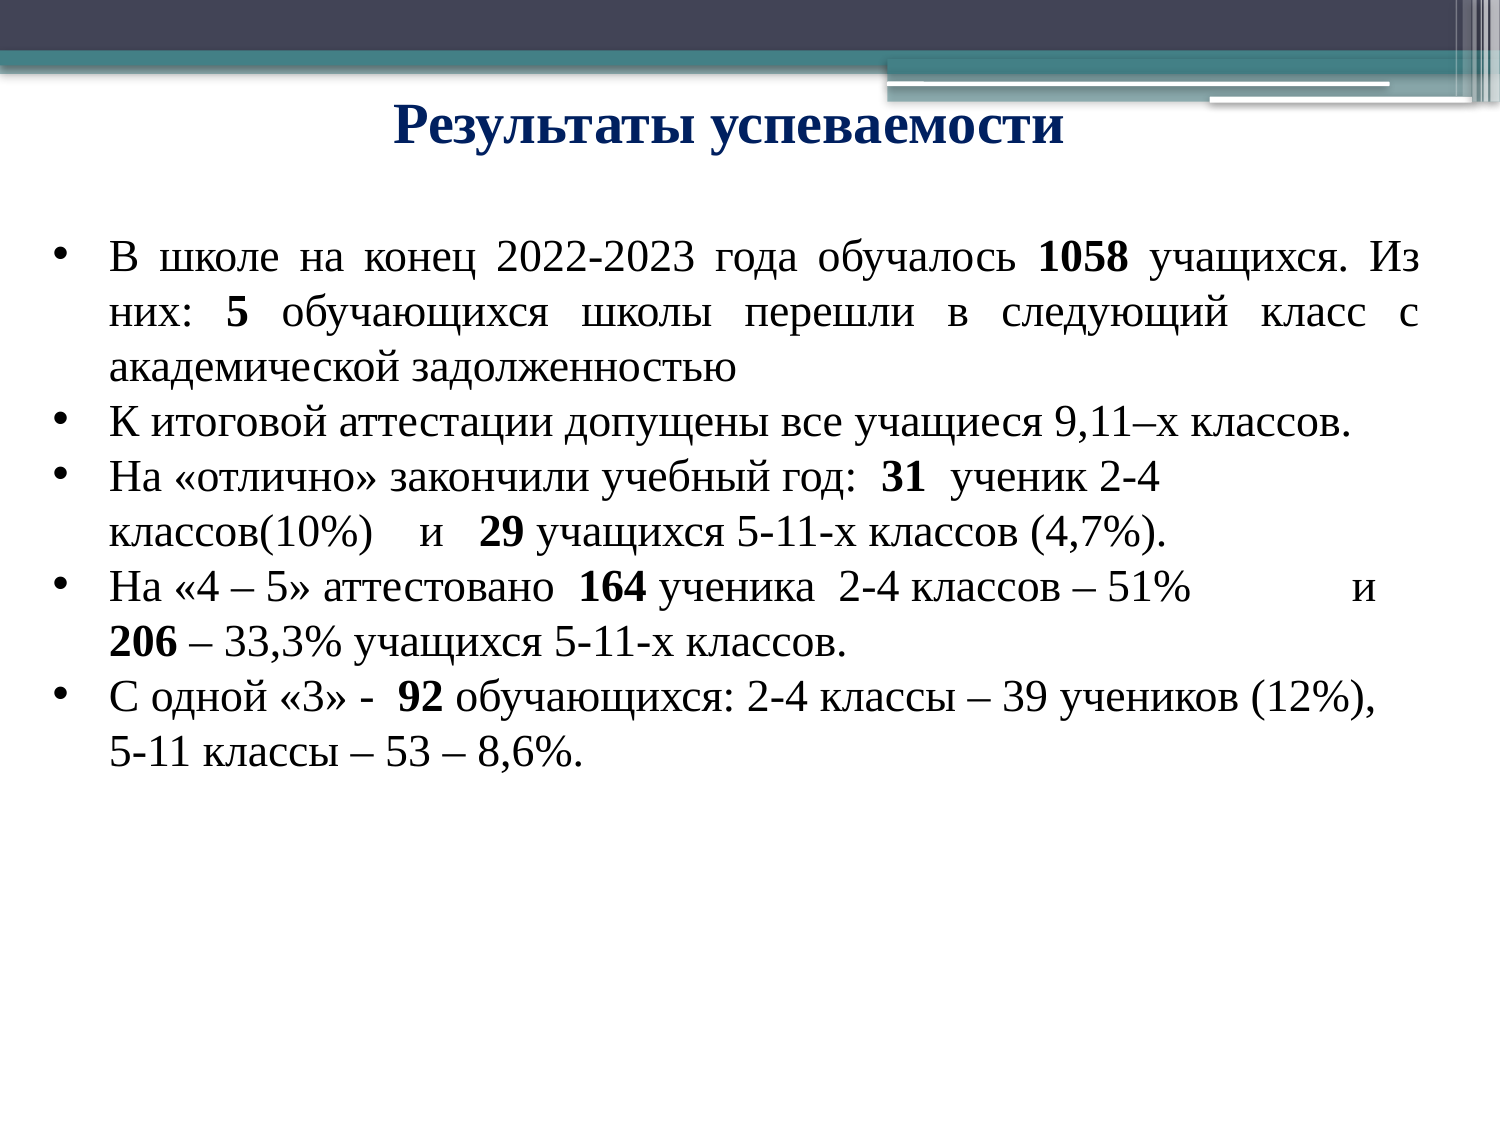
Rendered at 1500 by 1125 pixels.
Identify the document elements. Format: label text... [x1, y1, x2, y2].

text_box Результаты успеваемости В школе на конец 2022-2023 года обучалось 1058 учащихся. Из них: 5 обучающихся школы перешли в следующий класс с академической задолженностью К итоговой аттестации допущены все учащиеся 9,11–х классов. На «отлично» закончили учебный год: 31 ученик 2-4 классов(10%) и 29 учащихся 5-11-х классов (4,7%). На «4 – 5» аттестовано 164 ученика 2-4 классов – 51% и 206 – 33,3% учащихся 5-11-х классов. С одной «3» - 92 обучающихся: 2-4 классы – 39 учеников (12%), 5-11 классы – 53 – 8,6%. [37, 78, 1435, 783]
